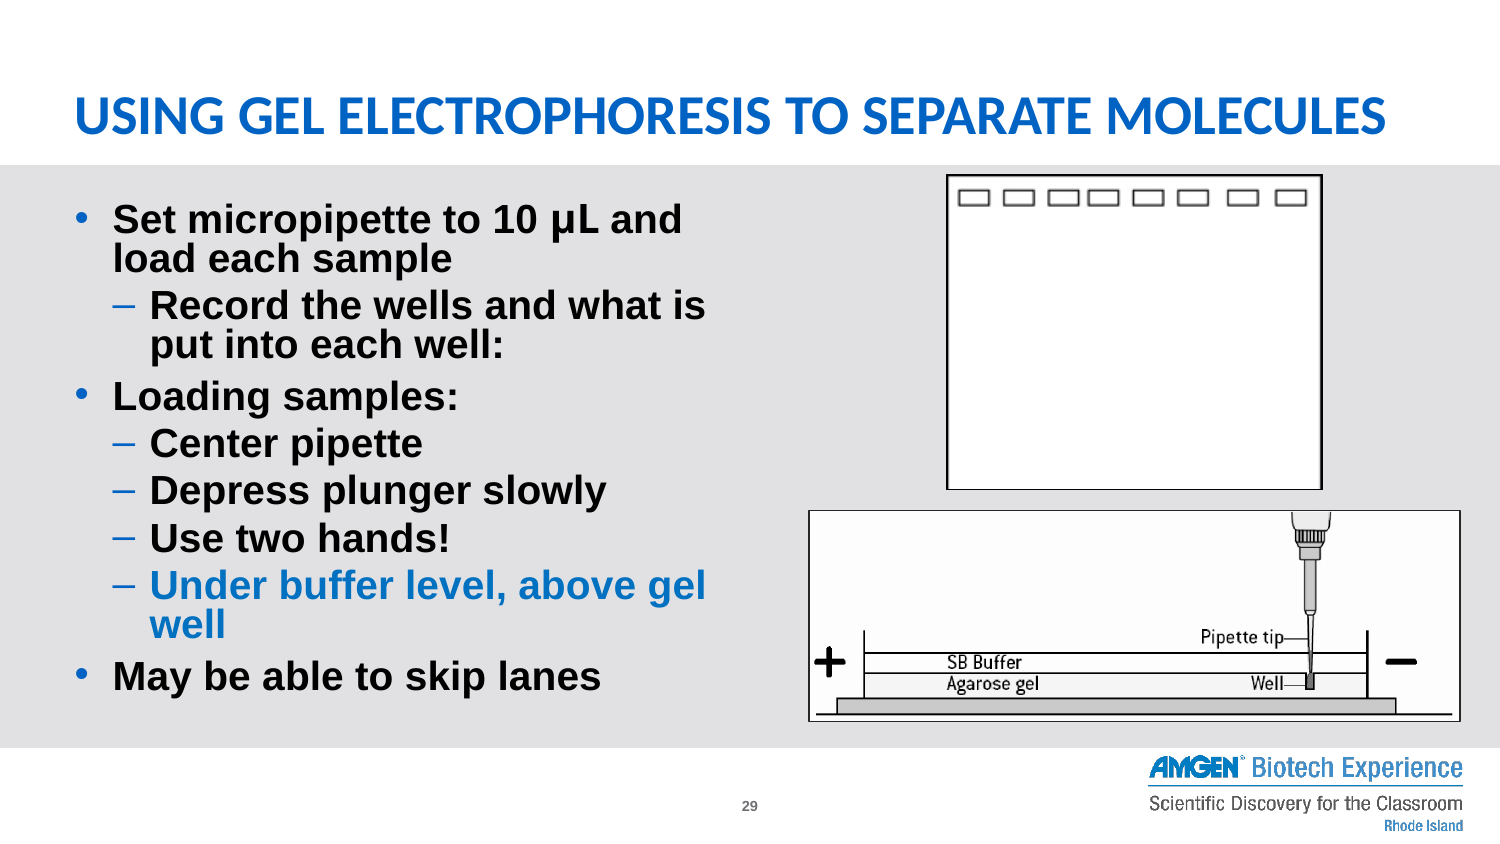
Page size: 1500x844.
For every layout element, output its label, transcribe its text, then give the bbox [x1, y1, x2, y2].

picture [809, 510, 1460, 722]
picture [947, 175, 1322, 489]
list Set micropipette to 10 μL and load each sample Record the wells and what is put into each well: Loading samples: Center pipette Depress plunger slowly Use two hands! Under buffer level, above gel well May be able to skip lanes [59, 194, 738, 721]
picture [1148, 755, 1463, 831]
title USING GEL ELECTROPHORESIS TO SEPARATE MOLECULES [59, 0, 1441, 153]
